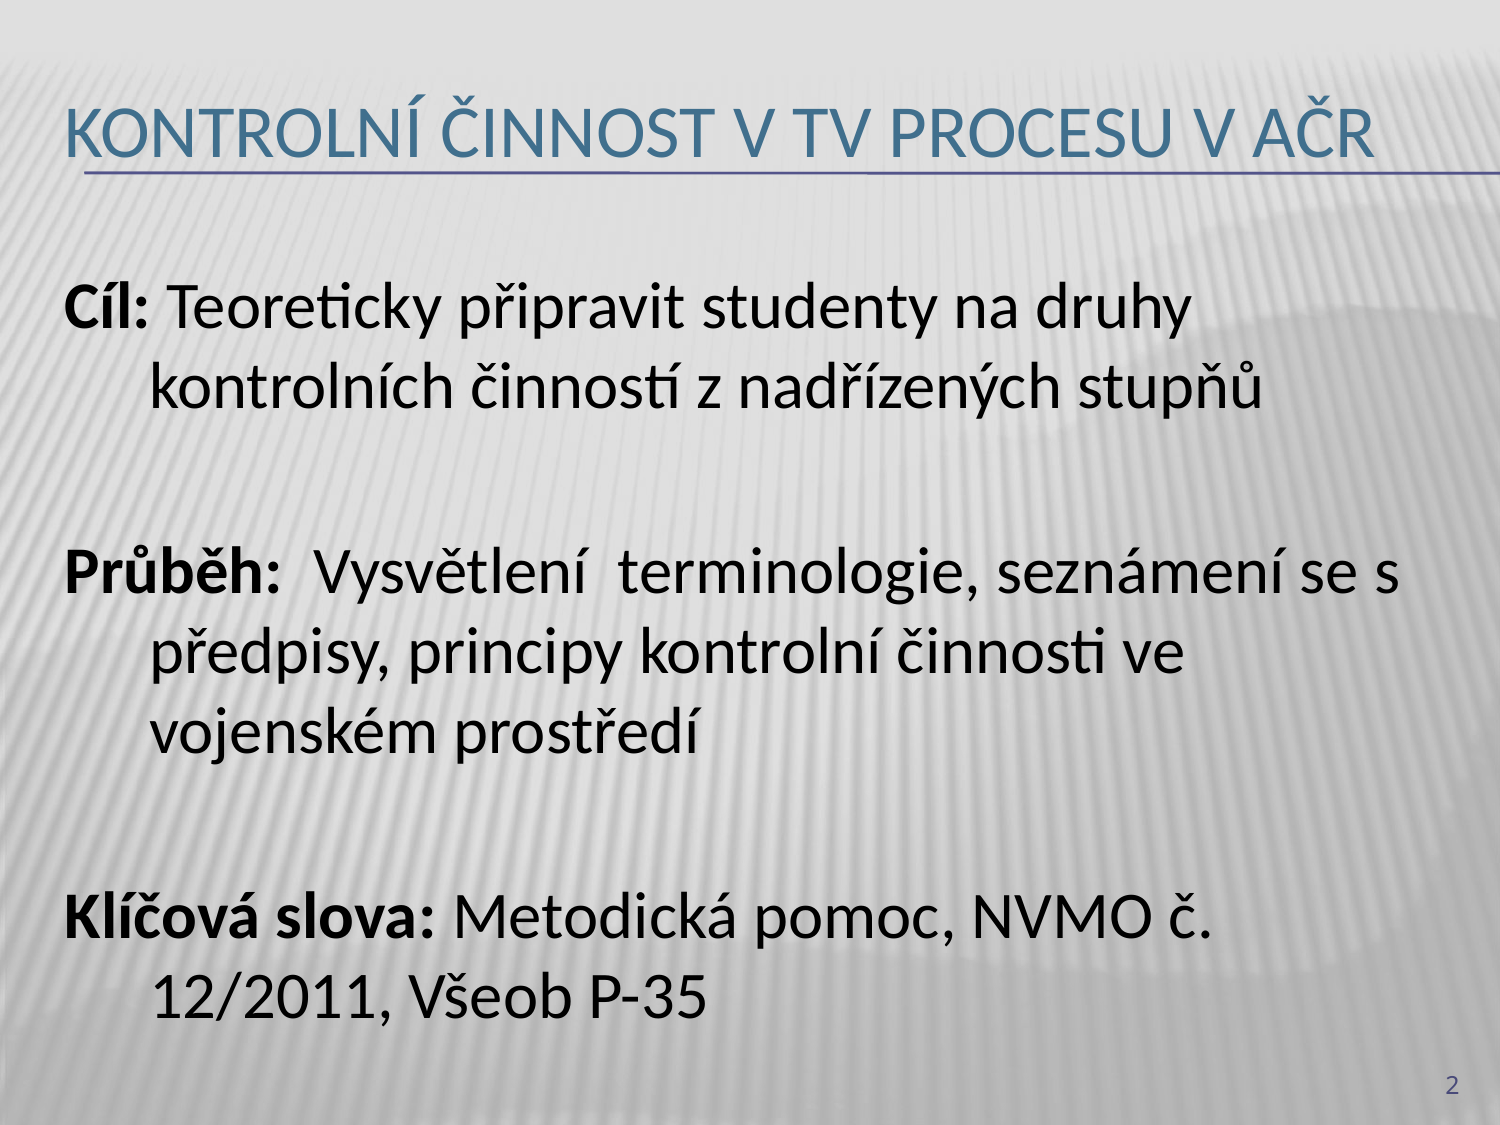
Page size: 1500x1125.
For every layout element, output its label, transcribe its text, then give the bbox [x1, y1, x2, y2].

list Cíl: Teoreticky připravit studenty na druhy kontrolních činností z nadřízených stupňů Průběh: Vysvětlení terminologie, seznámení se s předpisy, principy kontrolní činnosti ve vojenském prostředí Klíčová slova: Metodická pomoc, NVMO č. 12/2011, Všeob P-35 [50, 254, 1475, 998]
slide_number 2 [1350, 1061, 1475, 1103]
title Kontrolní činnost v TV procesu v AČR [50, 75, 1475, 173]
